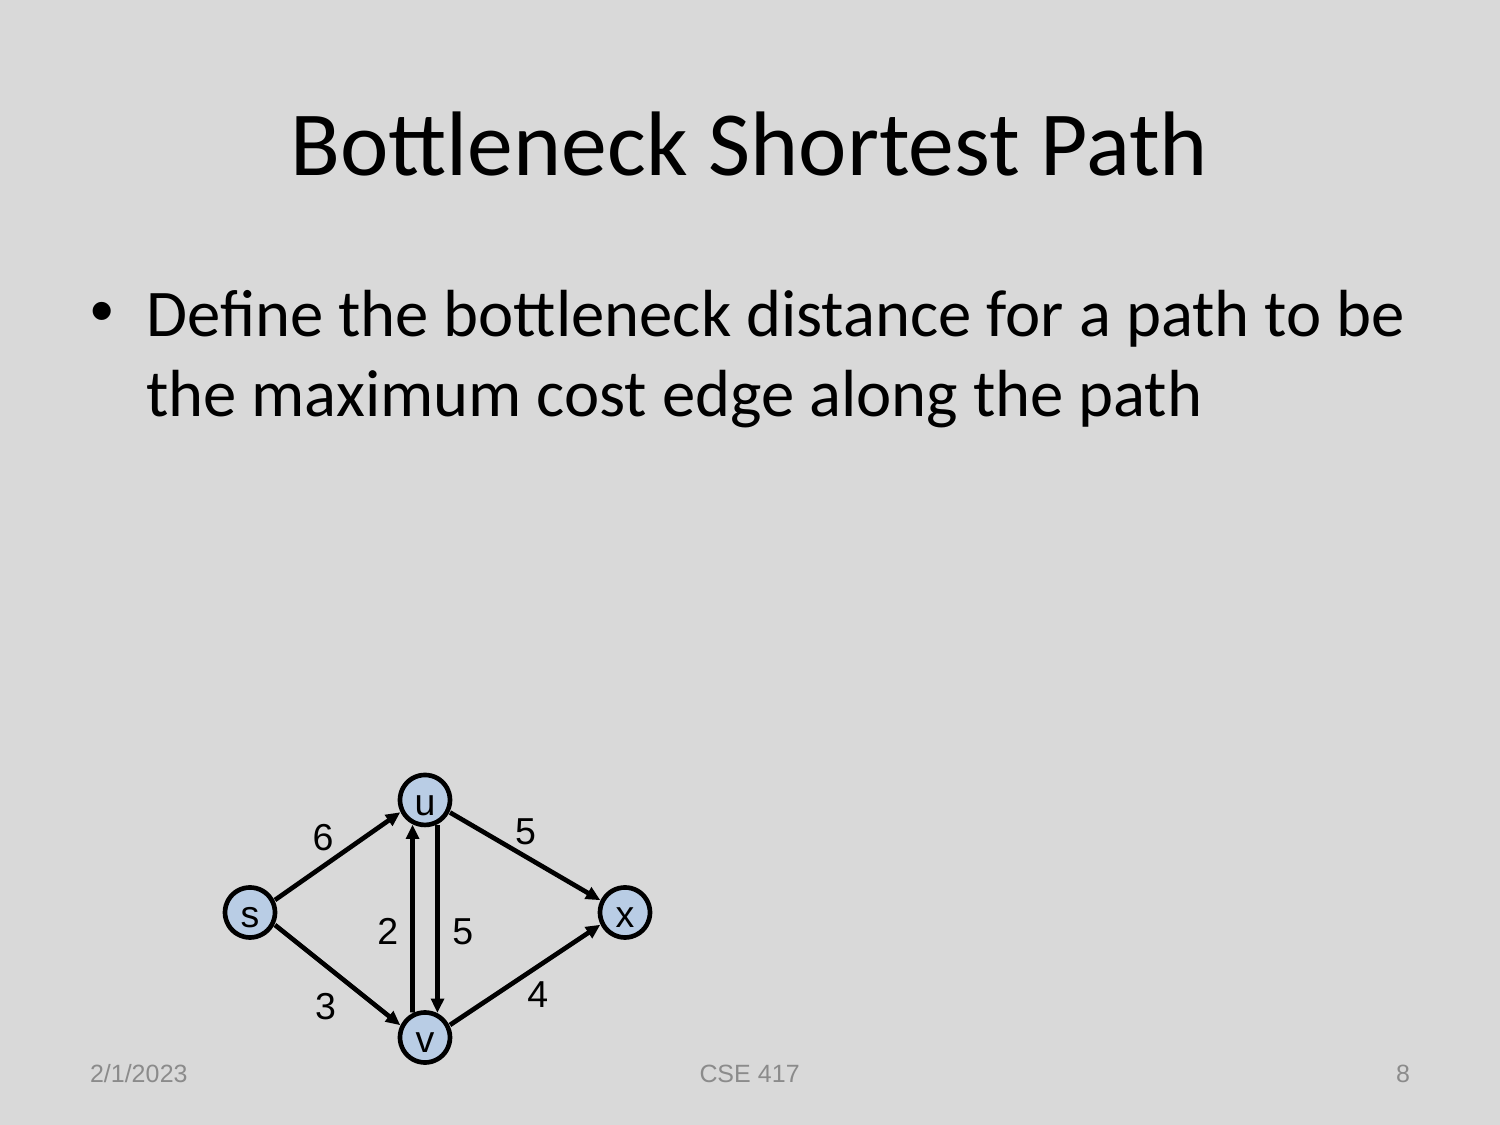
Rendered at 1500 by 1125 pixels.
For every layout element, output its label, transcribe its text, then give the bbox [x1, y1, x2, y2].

text_box 3 [300, 974, 351, 1035]
text_box 4 [512, 962, 564, 1023]
text_box 2 [362, 899, 414, 960]
text_box [431, 824, 444, 1013]
text_box 6 [297, 805, 349, 866]
text_box 5 [438, 899, 489, 960]
text_box [406, 825, 419, 899]
text_box s [225, 887, 276, 938]
text_box [531, 860, 601, 901]
footer CSE 417 [512, 1042, 988, 1103]
list Define the bottleneck distance for a path to be the maximum cost edge along the path [75, 262, 1425, 538]
text_box u [399, 774, 451, 825]
slide_number 8 [1074, 1042, 1425, 1103]
title Bottleneck Shortest Path [75, 45, 1425, 233]
text_box x [600, 887, 651, 938]
text_box v [399, 1012, 451, 1063]
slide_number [75, 1042, 425, 1103]
text_box [351, 985, 400, 1025]
text_box [349, 812, 400, 849]
text_box 5 [500, 799, 551, 860]
text_box [544, 924, 601, 962]
